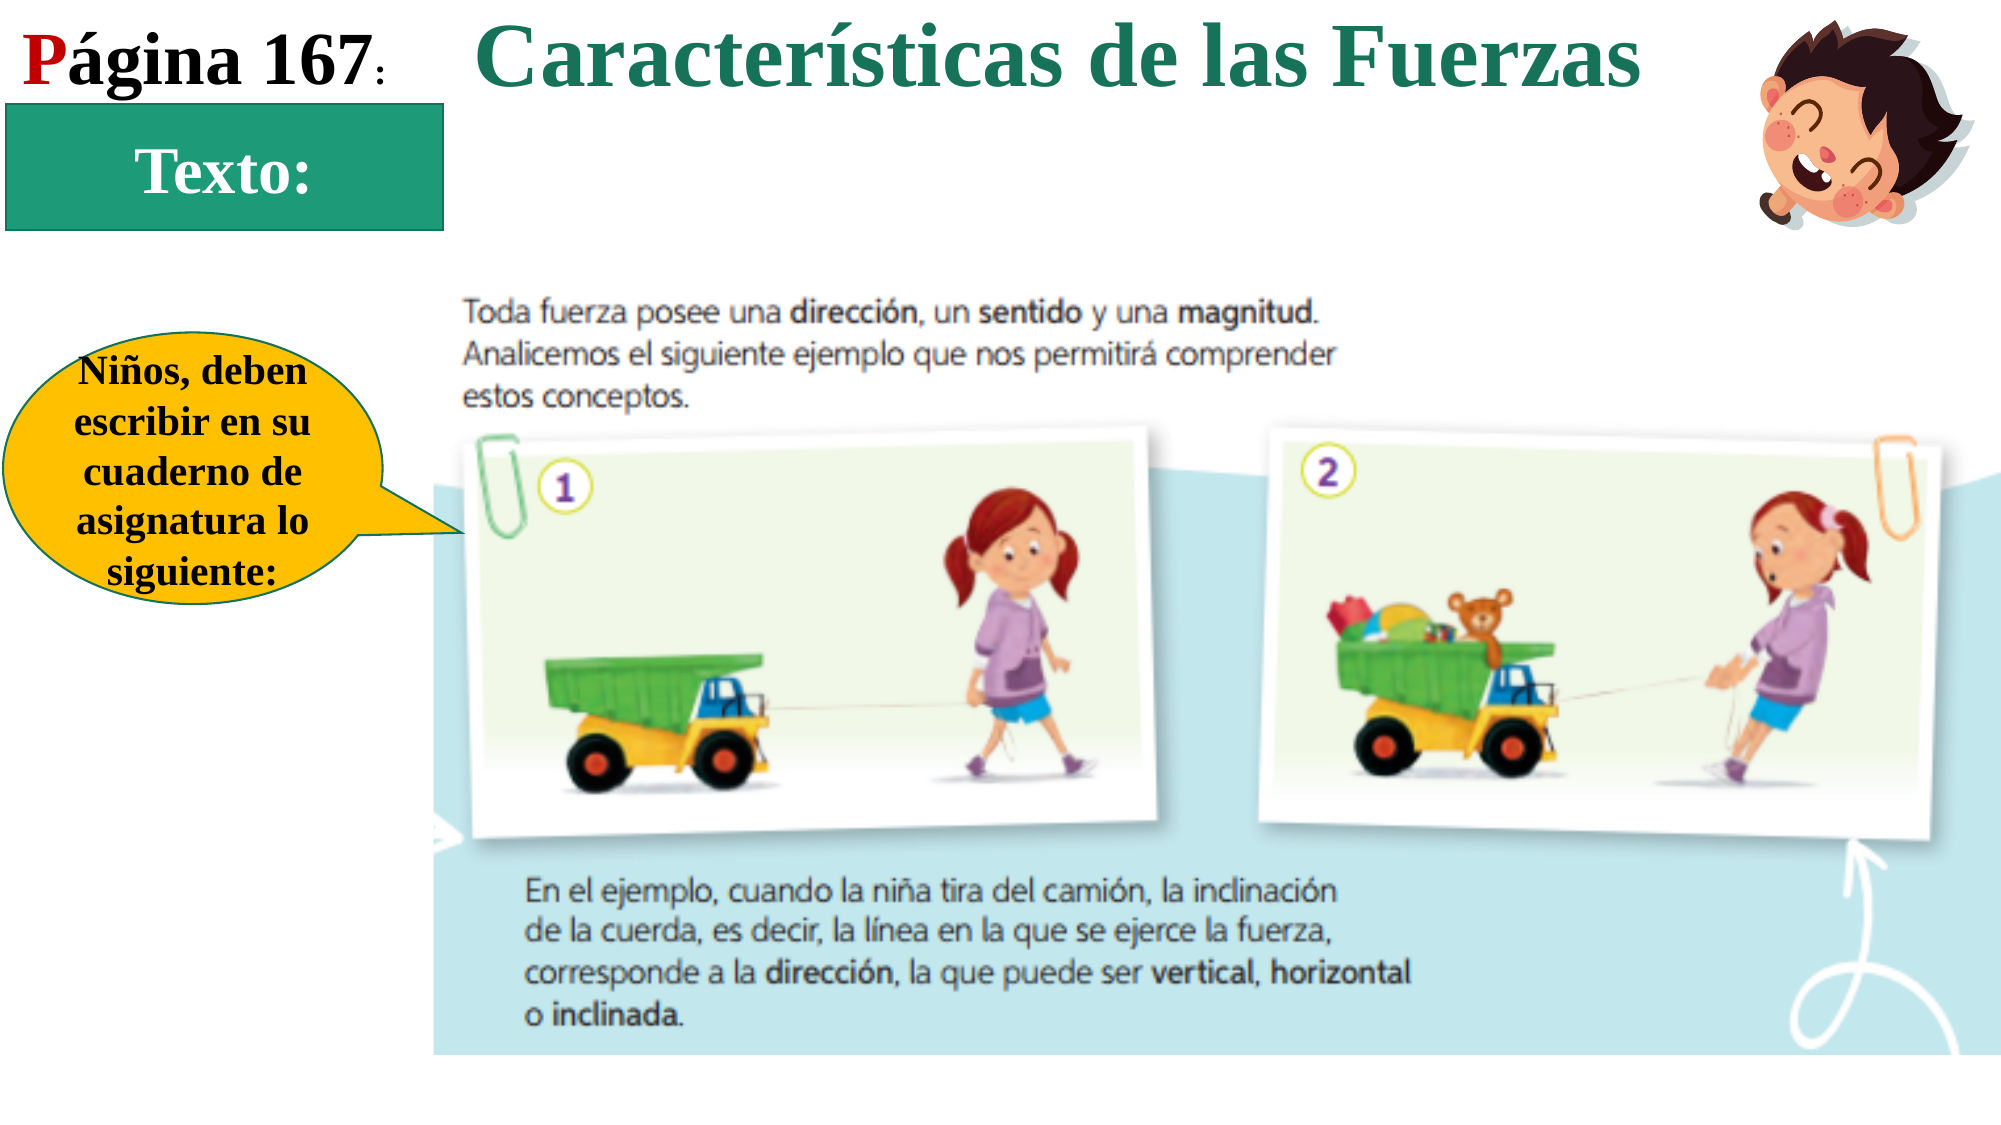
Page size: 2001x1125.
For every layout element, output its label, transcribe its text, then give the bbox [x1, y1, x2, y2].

text_box Texto: [5, 103, 444, 231]
text_box Página 167: [7, 1, 402, 103]
picture [1749, 21, 1963, 250]
title Características de las Fuerzas [196, 0, 1922, 166]
text_box Niños, deben escribir en su cuaderno de asignatura lo siguiente: [1, 331, 433, 606]
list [433, 285, 2000, 1055]
